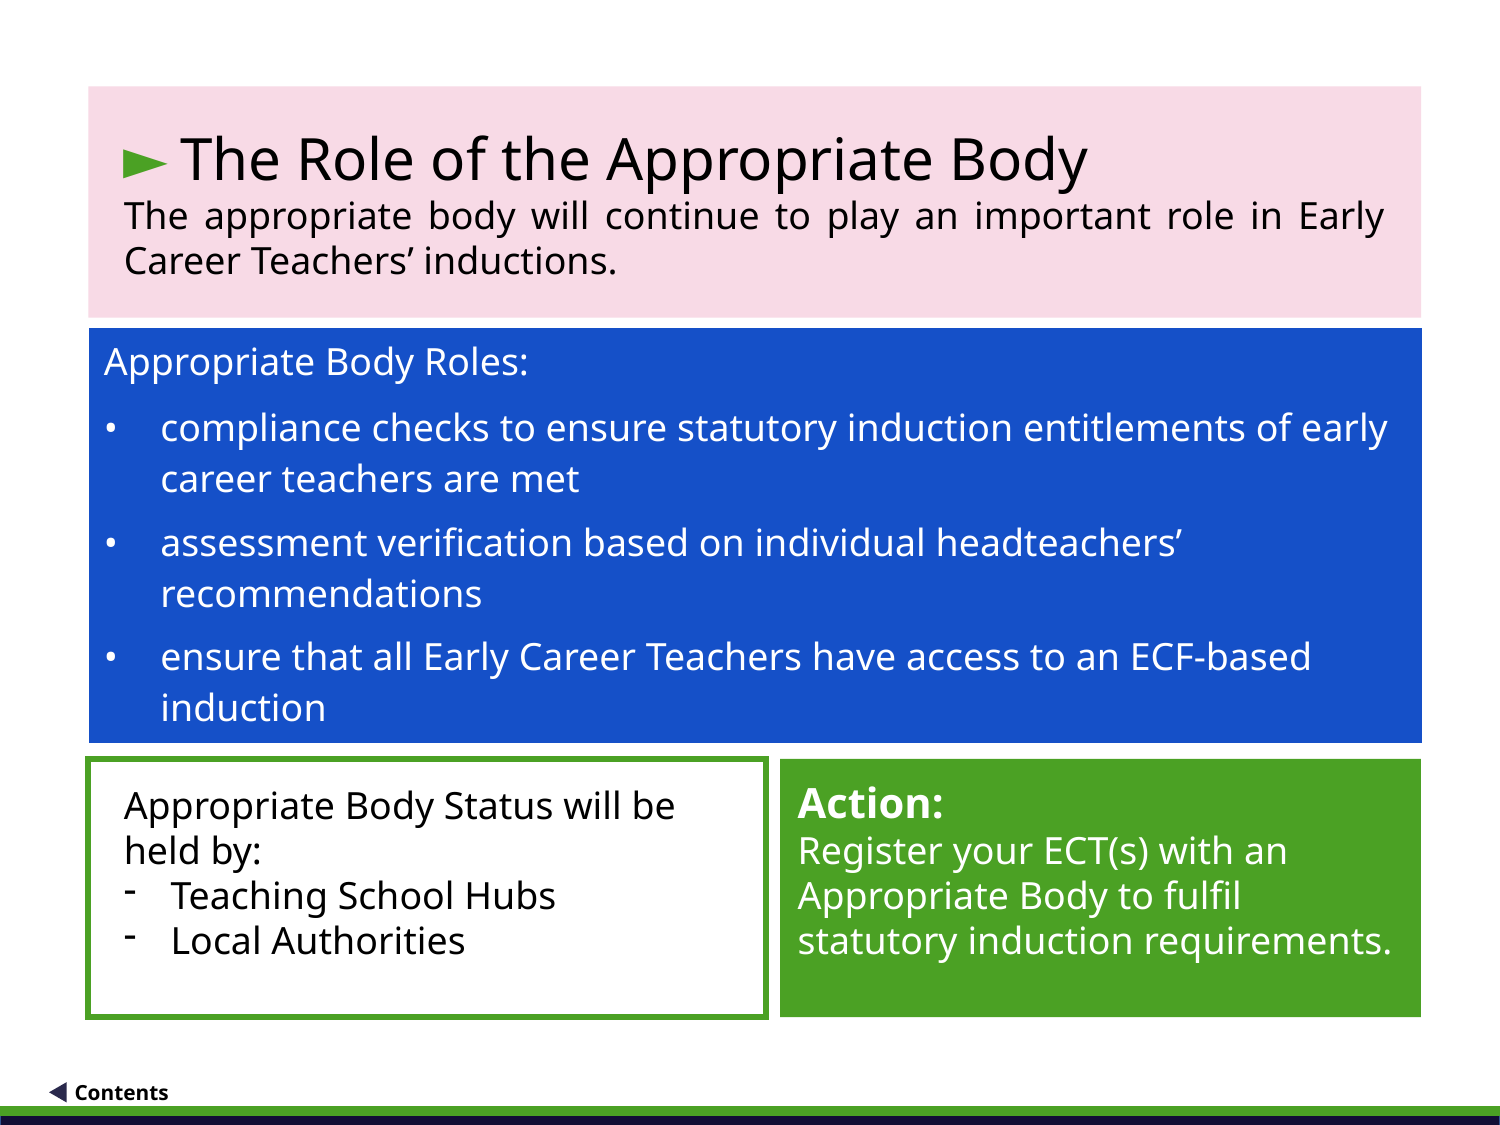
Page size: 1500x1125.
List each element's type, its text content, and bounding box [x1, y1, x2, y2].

table_cell compliance checks to ensure statutory induction entitlements of early career teachers are met assessment verification based on individual headteachers’ recommendations ensure that all Early Career Teachers have access to an ECF-based induction [89, 394, 1422, 743]
text_box Action: Register your ECT(s) with an Appropriate Body to fulfil statutory induction requirements. [780, 758, 1421, 1018]
text_box [0, 1116, 1500, 1125]
text_box Appropriate Body Status will be held by: Teaching School Hubs Local Authorities [88, 758, 767, 1018]
text_box [0, 1106, 1500, 1116]
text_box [49, 1079, 201, 1105]
text_box The Role of the Appropriate Body The appropriate body will continue to play an important role in Early Career Teachers’ inductions. [88, 86, 1422, 318]
table_header Appropriate Body Roles: [89, 328, 1422, 394]
